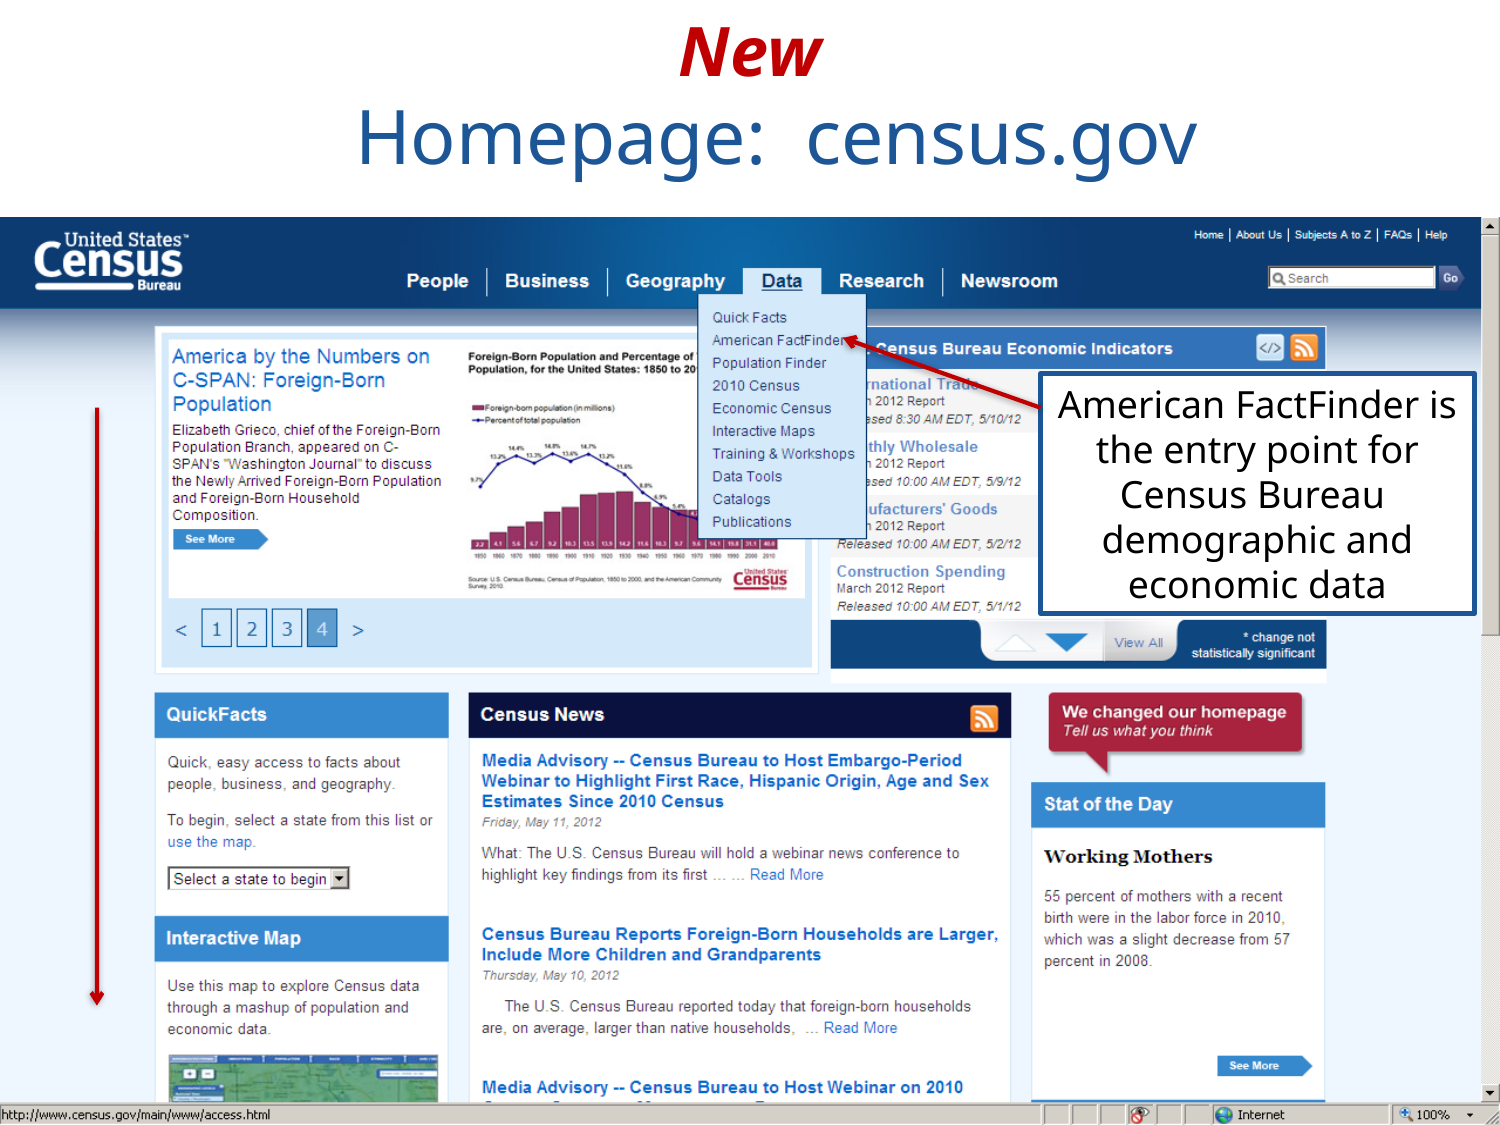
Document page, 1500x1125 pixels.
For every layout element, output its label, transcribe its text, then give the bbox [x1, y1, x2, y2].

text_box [842, 337, 1041, 408]
title New Homepage: census.gov [0, 0, 1500, 188]
picture [0, 217, 1500, 1125]
